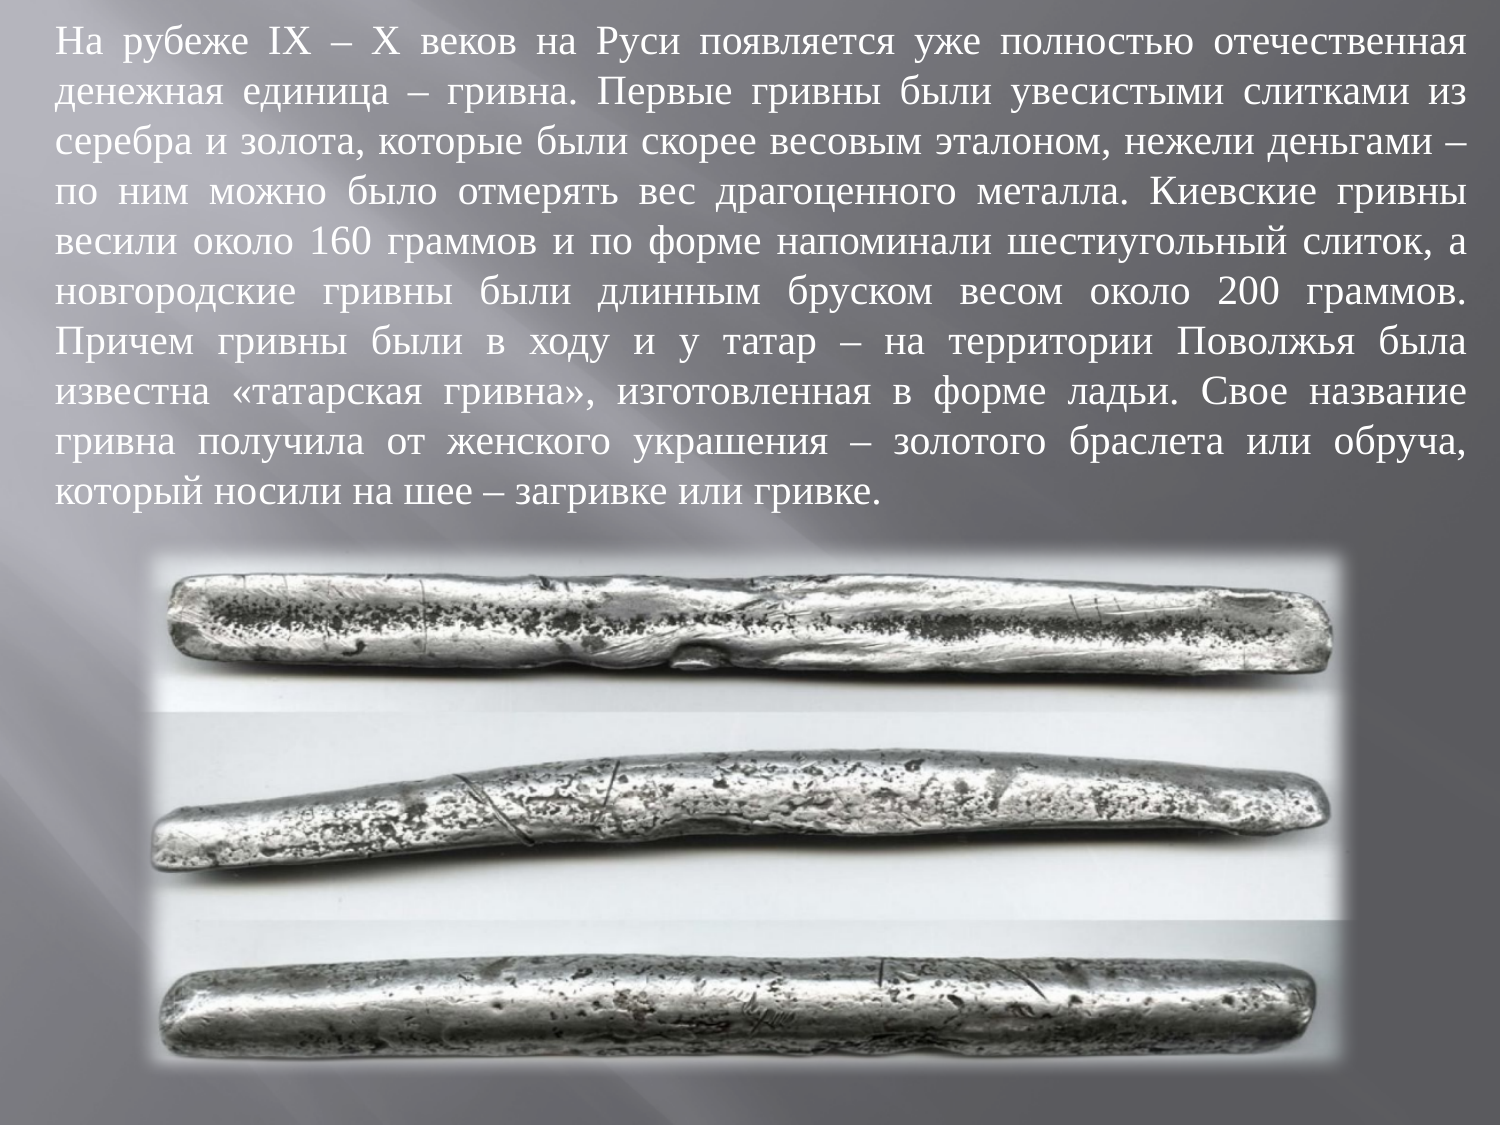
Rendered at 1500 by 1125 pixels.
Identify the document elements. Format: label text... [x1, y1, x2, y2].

list На рубеже IX – X веков на Руси появляется уже полностью отечественная денежная единица – гривна. Первые гривны были увесистыми слитками из серебра и золота, которые были скорее весовым эталоном, нежели деньгами – по ним можно было отмерять вес драгоценного металла. Киевские гривны весили около 160 граммов и по форме напоминали шестиугольный слиток, а новгородские гривны были длинным бруском весом около 200 граммов. Причем гривны были в ходу и у татар – на территории Поволжья была известна «татарская гривна», изготовленная в форме ладьи. Свое название гривна получила от женского украшения – золотого браслета или обруча, который носили на шее – загривке или гривке. [17, 5, 1483, 1071]
picture [135, 538, 1359, 1078]
